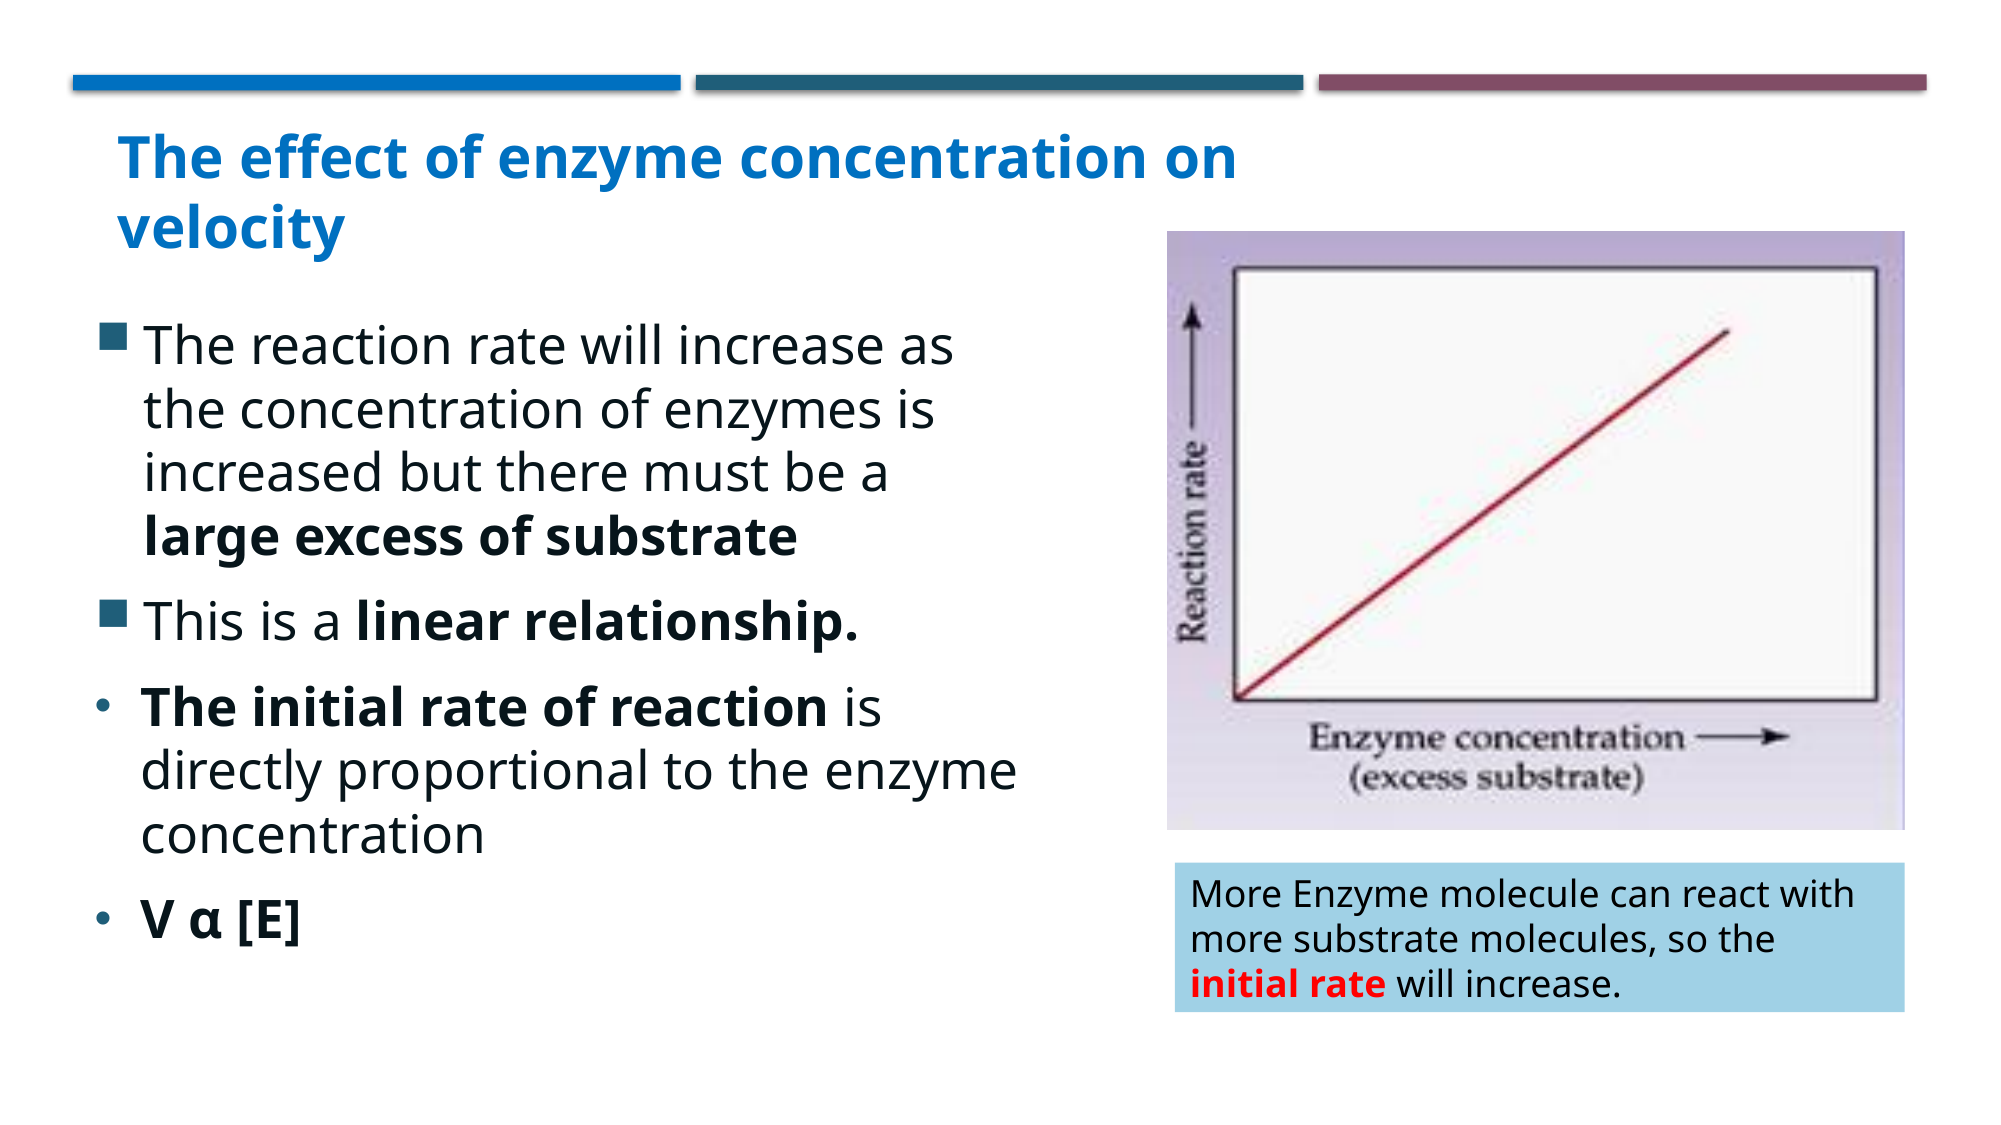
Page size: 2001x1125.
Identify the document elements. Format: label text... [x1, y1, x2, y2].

list The reaction rate will increase as the concentration of enzymes is increased but there must be a large excess of substrate This is a linear relationship. The initial rate of reaction is directly proportional to the enzyme concentration V α [E] [79, 304, 1035, 964]
text_box The effect of enzyme concentration on velocity [103, 112, 1437, 268]
picture [1166, 230, 1906, 831]
text_box More Enzyme molecule can react with more substrate molecules, so the initial rate will increase. [1174, 862, 1905, 1013]
